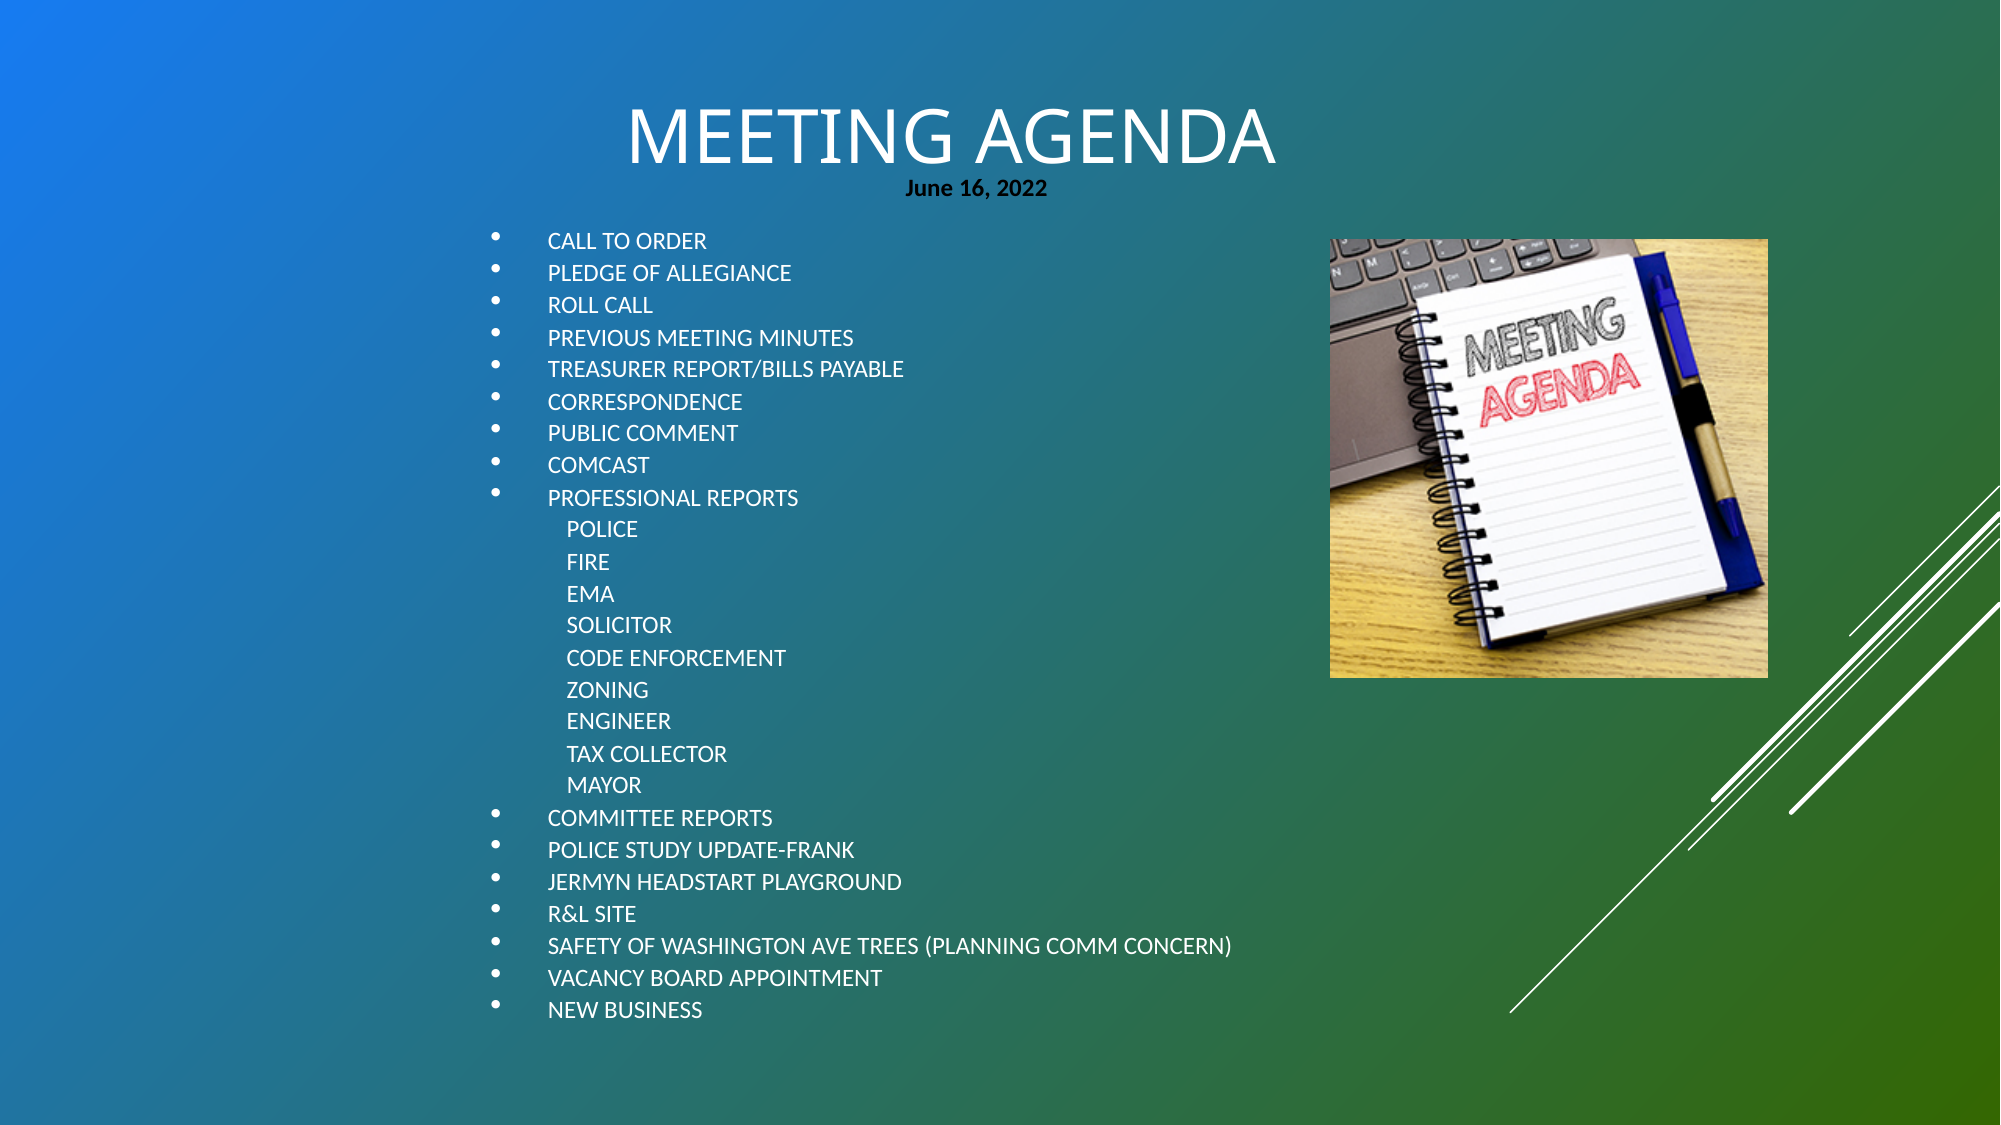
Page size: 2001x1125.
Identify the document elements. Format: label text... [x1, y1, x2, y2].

title Meeting Agenda [251, 54, 1652, 212]
text_box June 16, 2022 CALL TO ORDER PLEDGE OF ALLEGIANCE ROLL CALL PREVIOUS MEETING MINUTES TREASURER REPORT/BILLS PAYABLE CORRESPONDENCE PUBLIC COMMENT COMCAST PROFESSIONAL REPORTS POLICE FIRE EMA SOLICITOR CODE ENFORCEMENT ZONING ENGINEER TAX COLLECTOR MAYOR COMMITTEE REPORTS POLICE STUDY UPDATE-FRANK JERMYN HEADSTART PLAYGROUND R&L SITE SAFETY OF WASHINGTON AVE TREES (PLANNING COMM CONCERN) VACANCY BOARD APPOINTMENT NEW BUSINESS [476, 162, 1477, 1031]
picture [1329, 239, 1768, 678]
